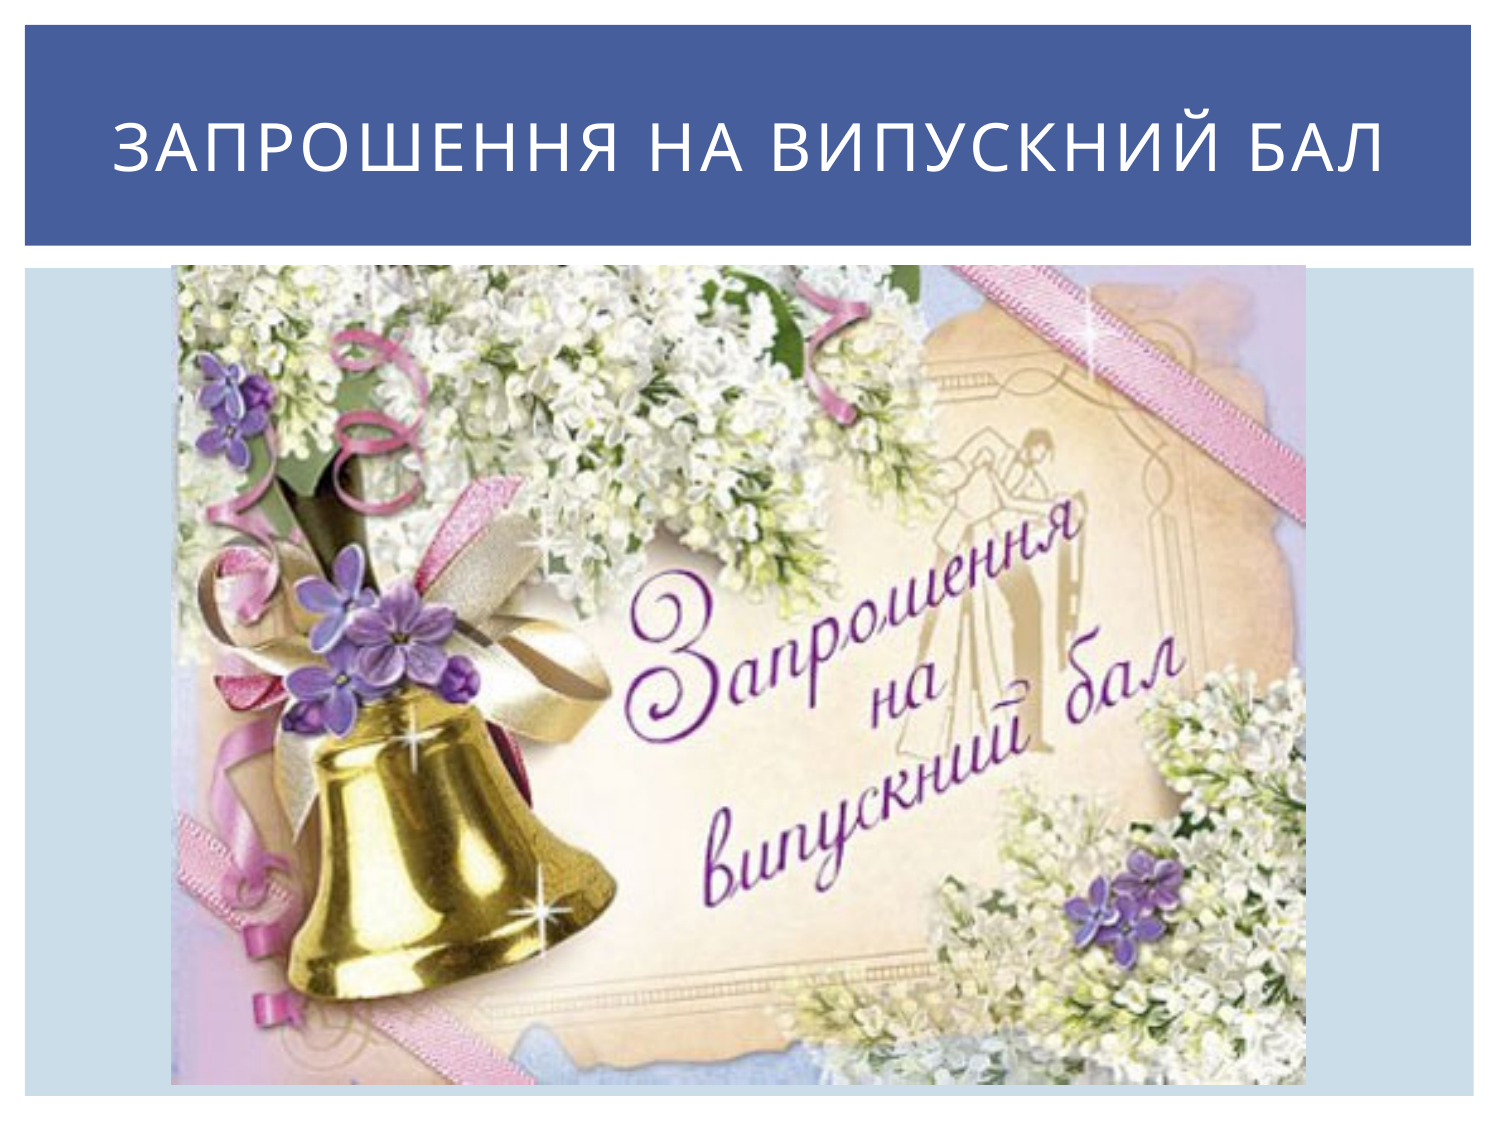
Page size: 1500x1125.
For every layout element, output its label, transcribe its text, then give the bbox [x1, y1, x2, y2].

title Запрошення на випускний бал [62, 58, 1438, 232]
picture [170, 264, 1306, 1085]
